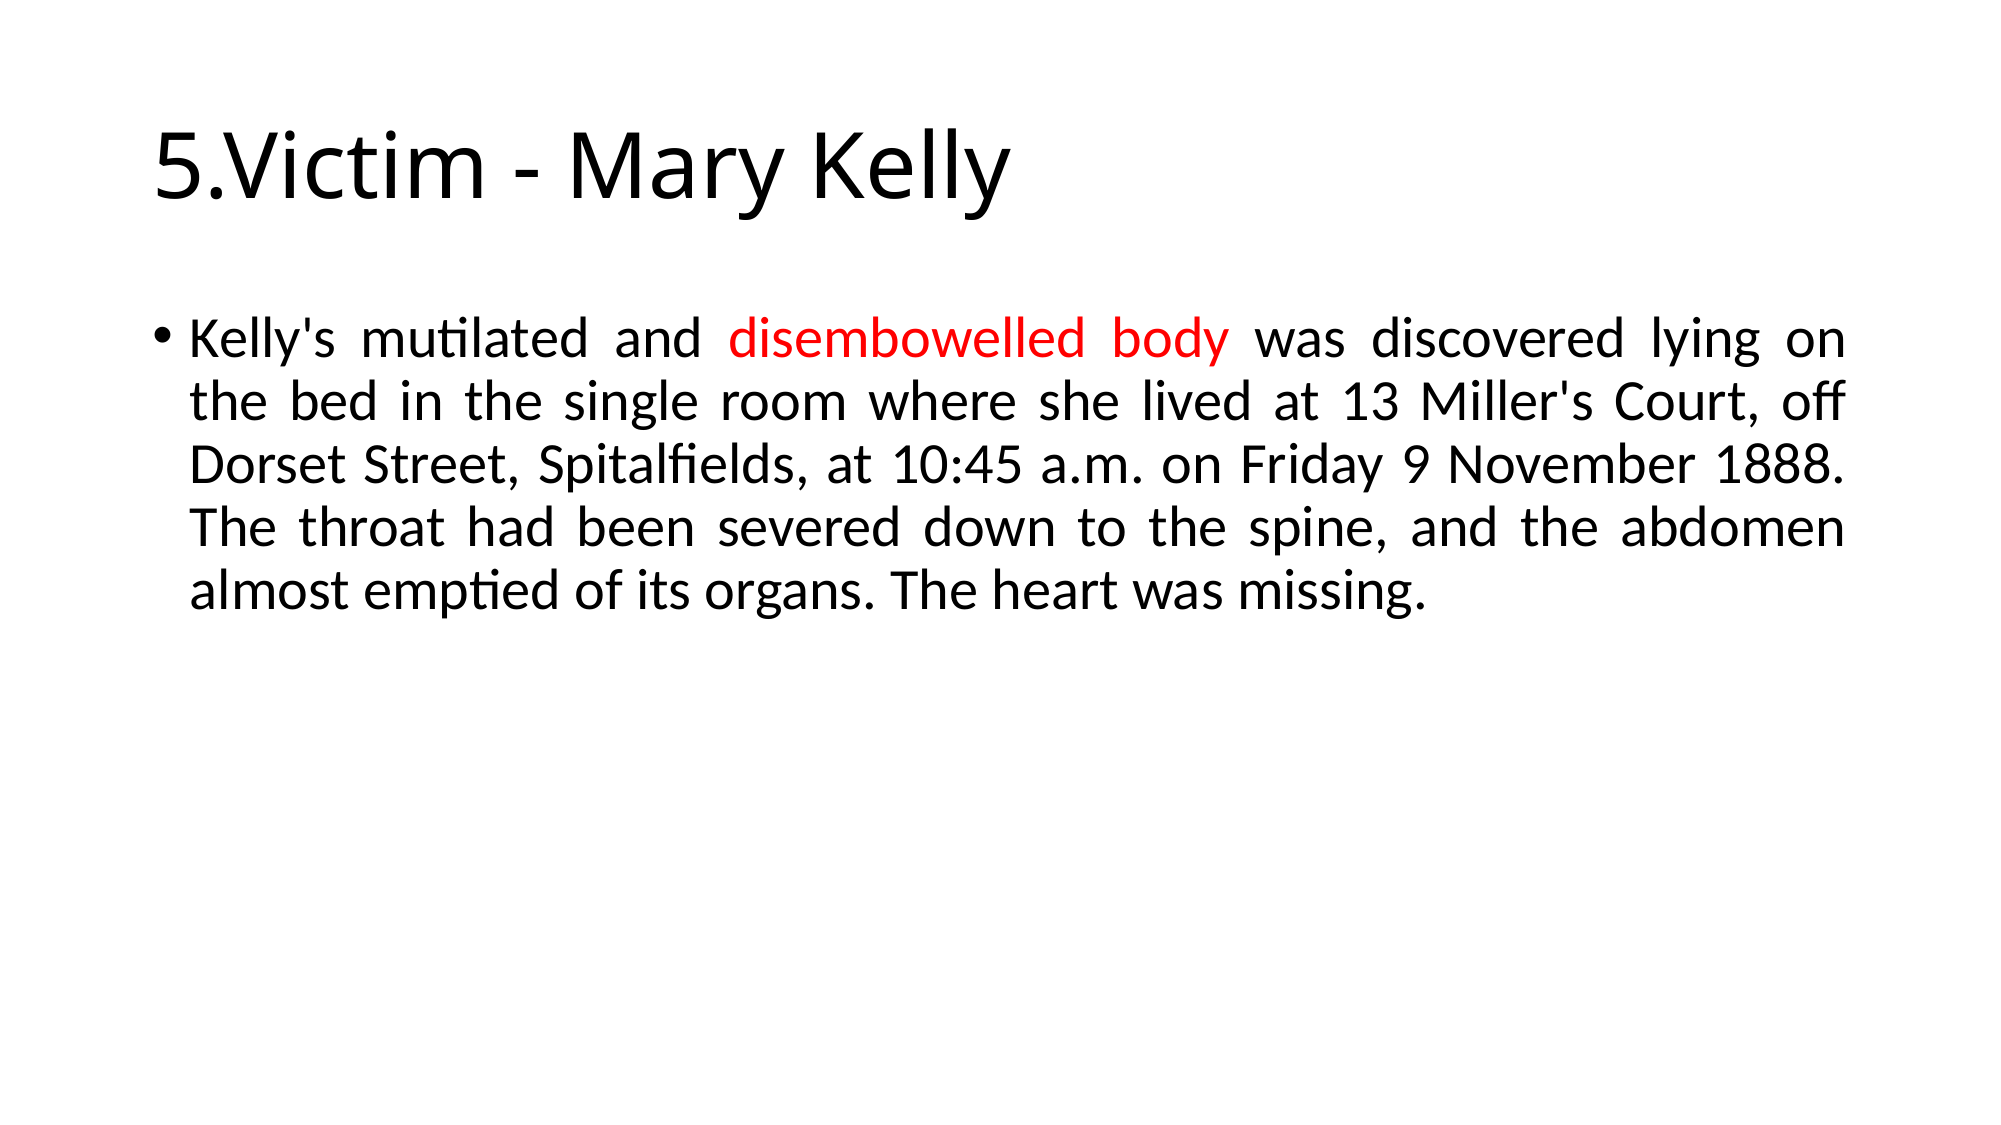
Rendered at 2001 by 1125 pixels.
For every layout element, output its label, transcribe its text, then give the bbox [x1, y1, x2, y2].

list Kelly's mutilated and disembowelled body was discovered lying on the bed in the single room where she lived at 13 Miller's Court, off Dorset Street, Spitalfields, at 10:45 a.m. on Friday 9 November 1888. The throat had been severed down to the spine, and the abdomen almost emptied of its organs. The heart was missing. [137, 299, 1863, 1014]
title 5.Victim - Mary Kelly [137, 59, 1863, 278]
